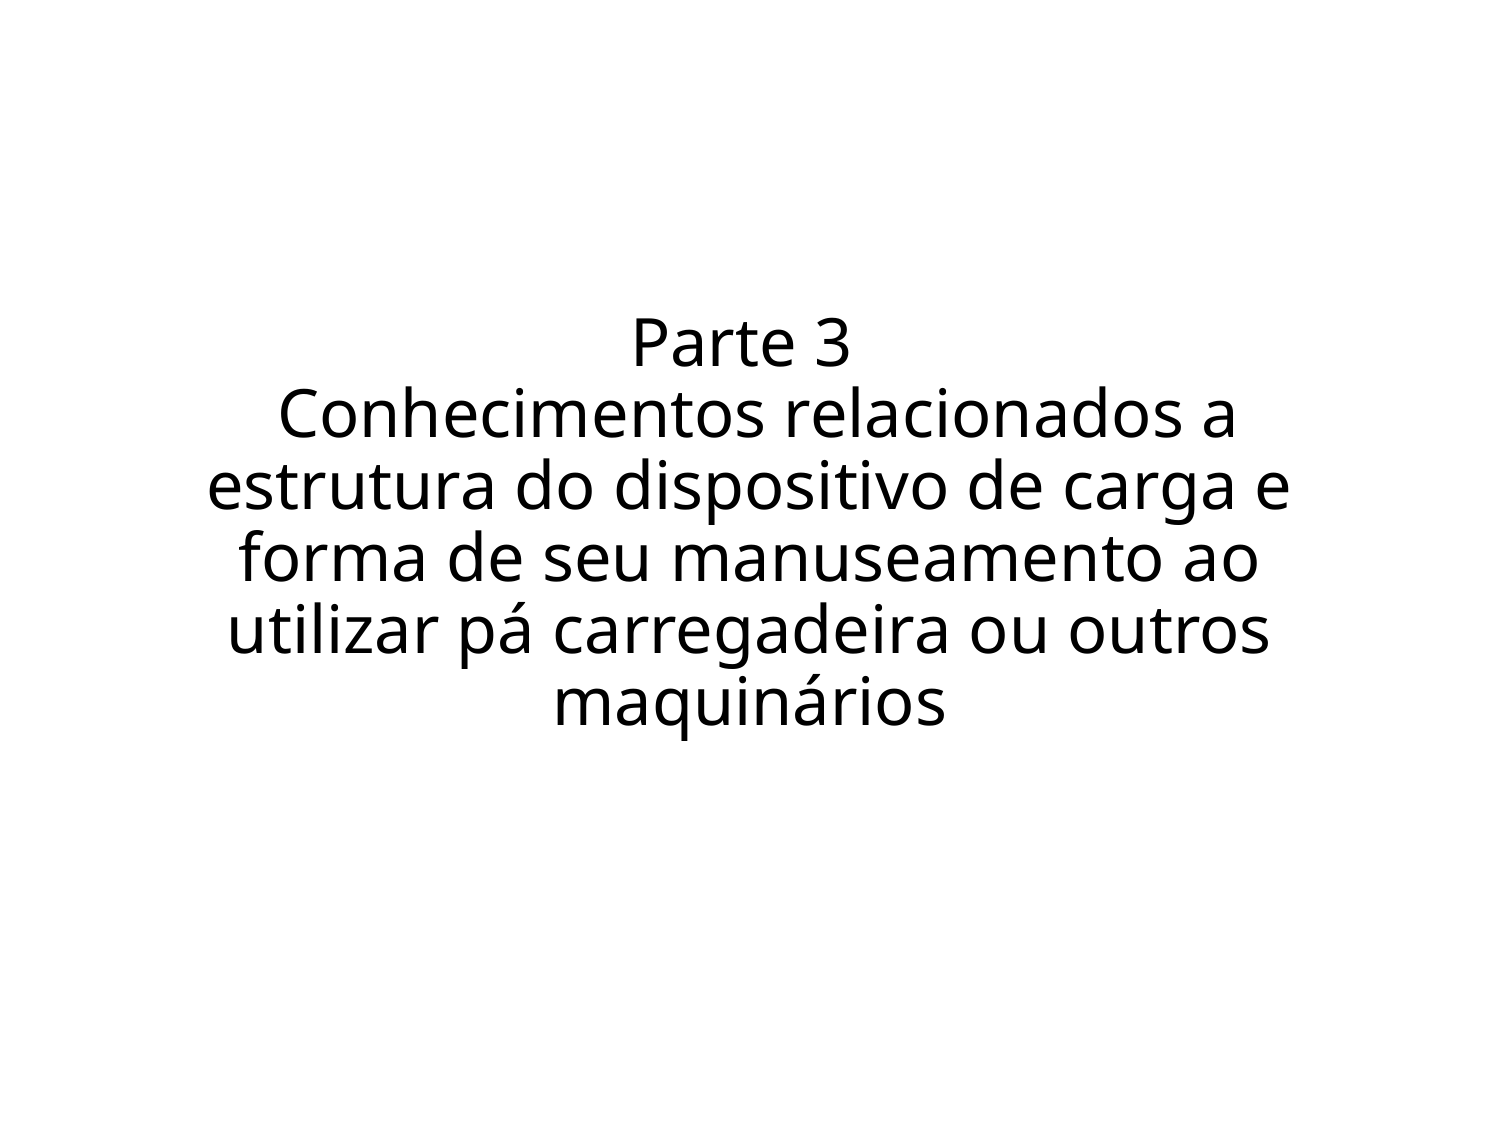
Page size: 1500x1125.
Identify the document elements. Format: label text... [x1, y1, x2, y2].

title Parte 3 Conhecimentos relacionados a estrutura do dispositivo de carga e forma de seu manuseamento ao utilizar pá carregadeira ou outros maquinários [112, 648, 1388, 748]
